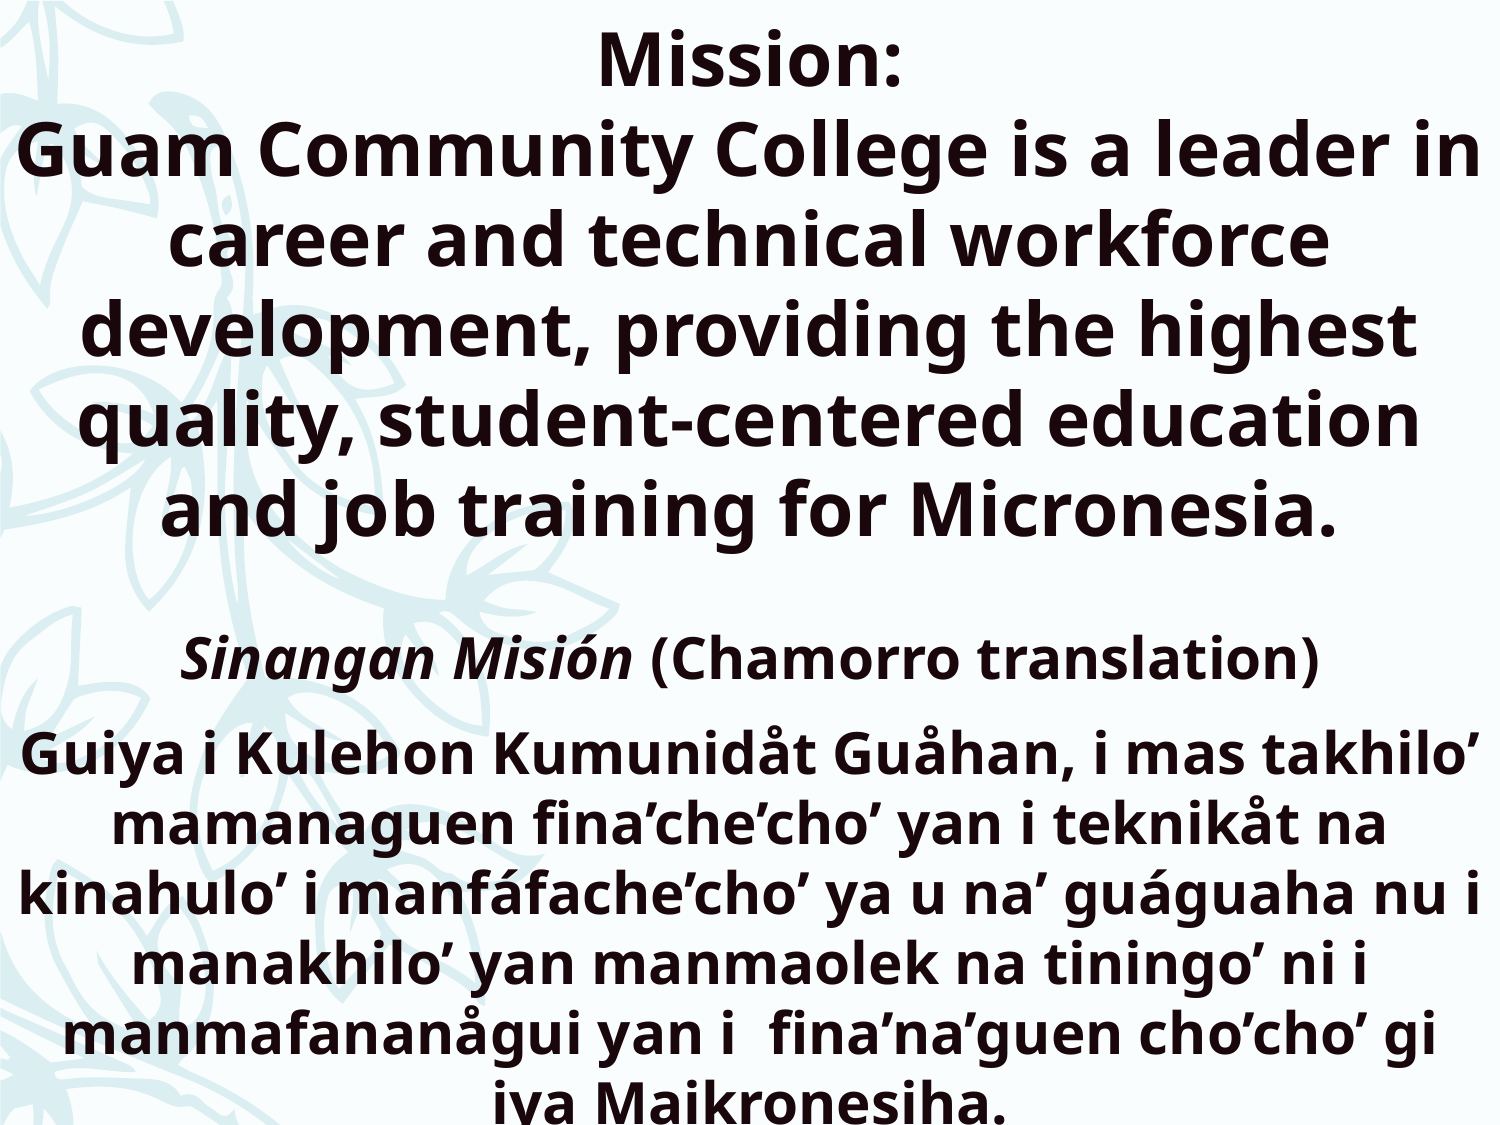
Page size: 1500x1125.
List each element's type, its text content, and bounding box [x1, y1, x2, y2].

text_box Mission: Guam Community College is a leader in career and technical workforce development, providing the highest quality, student-centered education and job training for Micronesia. Sinangan Misión (Chamorro translation) Guiya i Kulehon Kumunidåt Guåhan, i mas takhilo’ mamanaguen fina’che’cho’ yan i teknikåt na kinahulo’ i manfáfache’cho’ ya u na’ guáguaha nu i manakhilo’ yan manmaolek na tiningo’ ni i manmafananågui yan i fina’na’guen cho’cho’ gi iya Maikronesiha. [0, 3, 1500, 1125]
